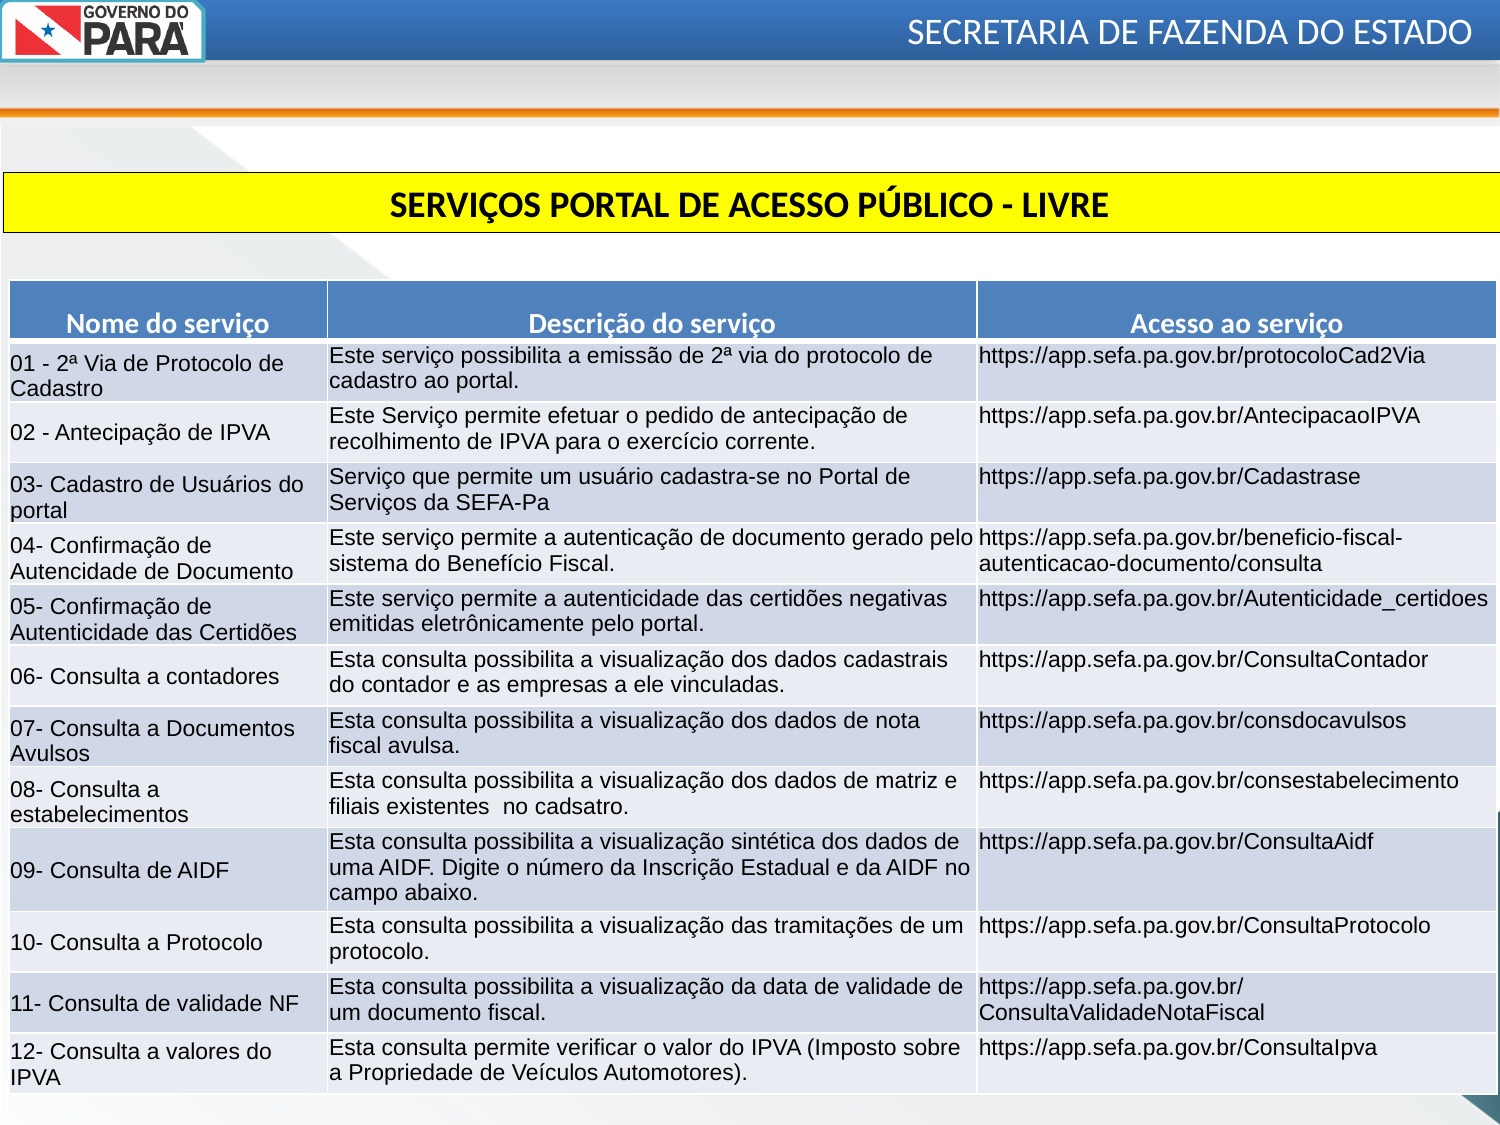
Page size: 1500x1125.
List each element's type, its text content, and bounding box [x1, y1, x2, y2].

table_cell 09- Consulta de AIDF [10, 828, 327, 911]
table_cell Serviço que permite um usuário cadastra-se no Portal de Serviços da SEFA-Pa [328, 463, 976, 522]
table_header Nome do serviço [10, 281, 327, 338]
table_cell Esta consulta possibilita a visualização sintética dos dados de uma AIDF. Digite o número da Inscrição Estadual e da AIDF no campo abaixo. [328, 828, 976, 911]
table_cell Esta consulta possibilita a visualização dos dados de matriz e filiais existentes no cadsatro. [328, 767, 976, 827]
table_cell 03- Cadastro de Usuários do portal [10, 463, 327, 522]
table_cell https://app.sefa.pa.gov.br/protocoloCad2Via [978, 344, 1496, 401]
table_cell 11- Consulta de validade NF [10, 973, 327, 1032]
table_cell https://app.sefa.pa.gov.br/consestabelecimento [978, 767, 1496, 827]
text_box SERVIÇOS PORTAL DE ACESSO PÚBLICO - LIVRE [3, 172, 1500, 233]
table_cell 07- Consulta a Documentos Avulsos [10, 707, 327, 766]
table_cell Este Serviço permite efetuar o pedido de antecipação de recolhimento de IPVA para o exercício corrente. [328, 403, 976, 462]
table_cell https://app.sefa.pa.gov.br/Autenticidade_certidoes [978, 585, 1496, 644]
table_header Descrição do serviço [328, 281, 976, 338]
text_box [0, 0, 204, 61]
table_cell https://app.sefa.pa.gov.br/ConsultaIpva [978, 1034, 1496, 1093]
picture [0, 60, 1500, 1125]
table_cell Este serviço permite a autenticidade das certidões negativas emitidas eletrônicamente pelo portal. [328, 585, 976, 644]
table_cell Esta consulta permite verificar o valor do IPVA (Imposto sobre a Propriedade de Veículos Automotores). [328, 1034, 976, 1093]
table_cell 02 - Antecipação de IPVA [10, 403, 327, 462]
table_cell https://app.sefa.pa.gov.br/Cadastrase [978, 463, 1496, 522]
table_cell https://app.sefa.pa.gov.br/ConsultaProtocolo [978, 912, 1496, 971]
table_cell Esta consulta possibilita a visualização das tramitações de um protocolo. [328, 912, 976, 971]
table_cell 12- Consulta a valores do IPVA [10, 1034, 327, 1093]
table_cell 04- Confirmação de Autencidade de Documento [10, 524, 327, 583]
table_cell 10- Consulta a Protocolo [10, 912, 327, 971]
table_cell https://app.sefa.pa.gov.br/ConsultaValidadeNotaFiscal [978, 973, 1496, 1032]
table_cell https://app.sefa.pa.gov.br/consdocavulsos [978, 707, 1496, 766]
table_cell Esta consulta possibilita a visualização dos dados cadastrais do contador e as empresas a ele vinculadas. [328, 646, 976, 705]
table_cell Esta consulta possibilita a visualização da data de validade de um documento fiscal. [328, 973, 976, 1032]
table_cell 05- Confirmação de Autenticidade das Certidões [10, 585, 327, 644]
table_header Acesso ao serviço [978, 281, 1496, 338]
table_cell Este serviço permite a autenticação de documento gerado pelo sistema do Benefício Fiscal. [328, 524, 976, 583]
table_cell https://app.sefa.pa.gov.br/AntecipacaoIPVA [978, 403, 1496, 462]
table_cell https://app.sefa.pa.gov.br/beneficio-fiscal-autenticacao-documento/consulta [978, 524, 1496, 583]
table_cell 08- Consulta a estabelecimentos [10, 767, 327, 827]
text_box SECRETARIA DE FAZENDA DO ESTADO [205, 0, 1500, 60]
table_cell 01 - 2ª Via de Protocolo de Cadastro [10, 344, 327, 401]
table_cell https://app.sefa.pa.gov.br/ConsultaAidf [978, 828, 1496, 911]
table_cell 06- Consulta a contadores [10, 646, 327, 705]
table_cell Esta consulta possibilita a visualização dos dados de nota fiscal avulsa. [328, 707, 976, 766]
table_cell Este serviço possibilita a emissão de 2ª via do protocolo de cadastro ao portal. [328, 344, 976, 401]
table_cell https://app.sefa.pa.gov.br/ConsultaContador [978, 646, 1496, 705]
